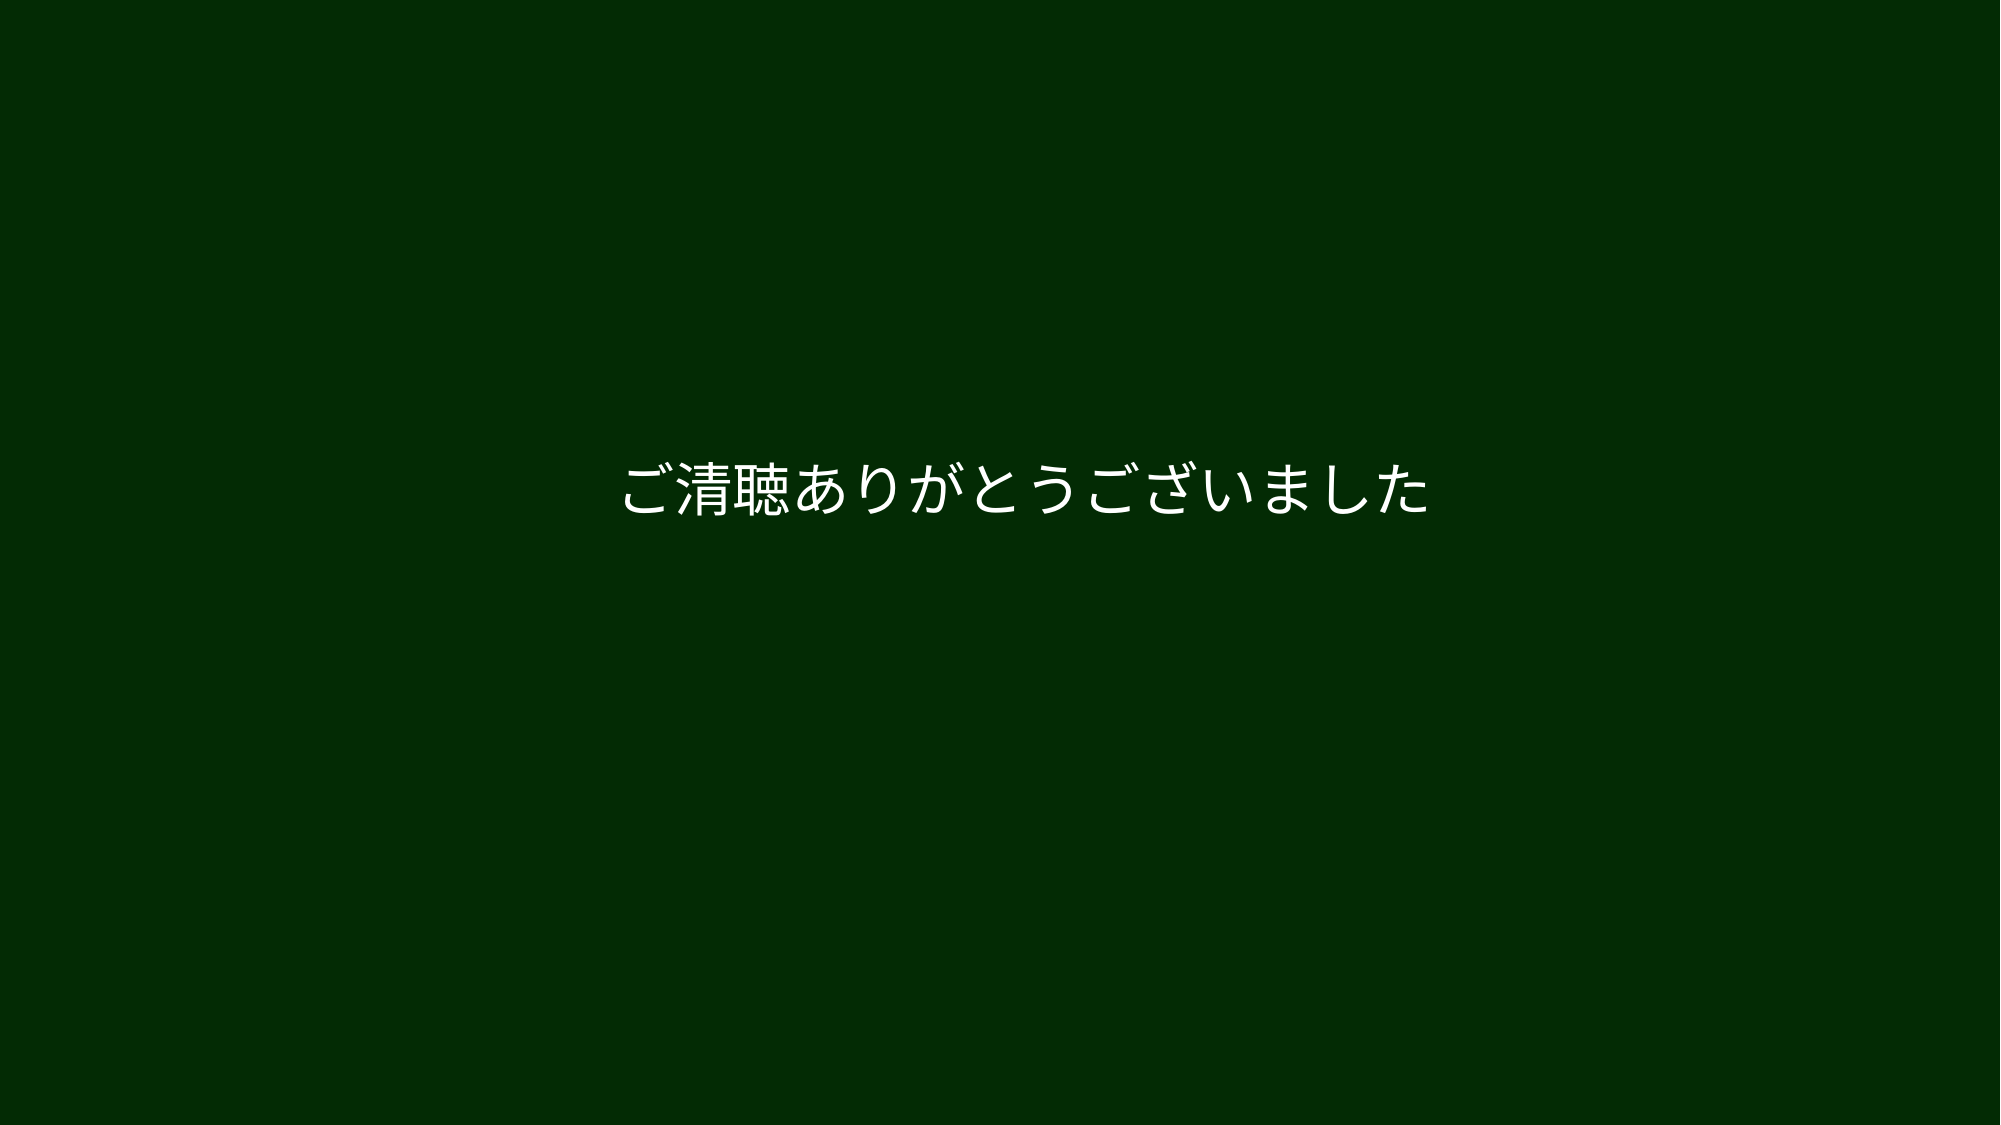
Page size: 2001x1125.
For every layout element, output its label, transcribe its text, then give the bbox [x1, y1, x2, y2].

list ご清聴ありがとうございました [98, 194, 1950, 1075]
